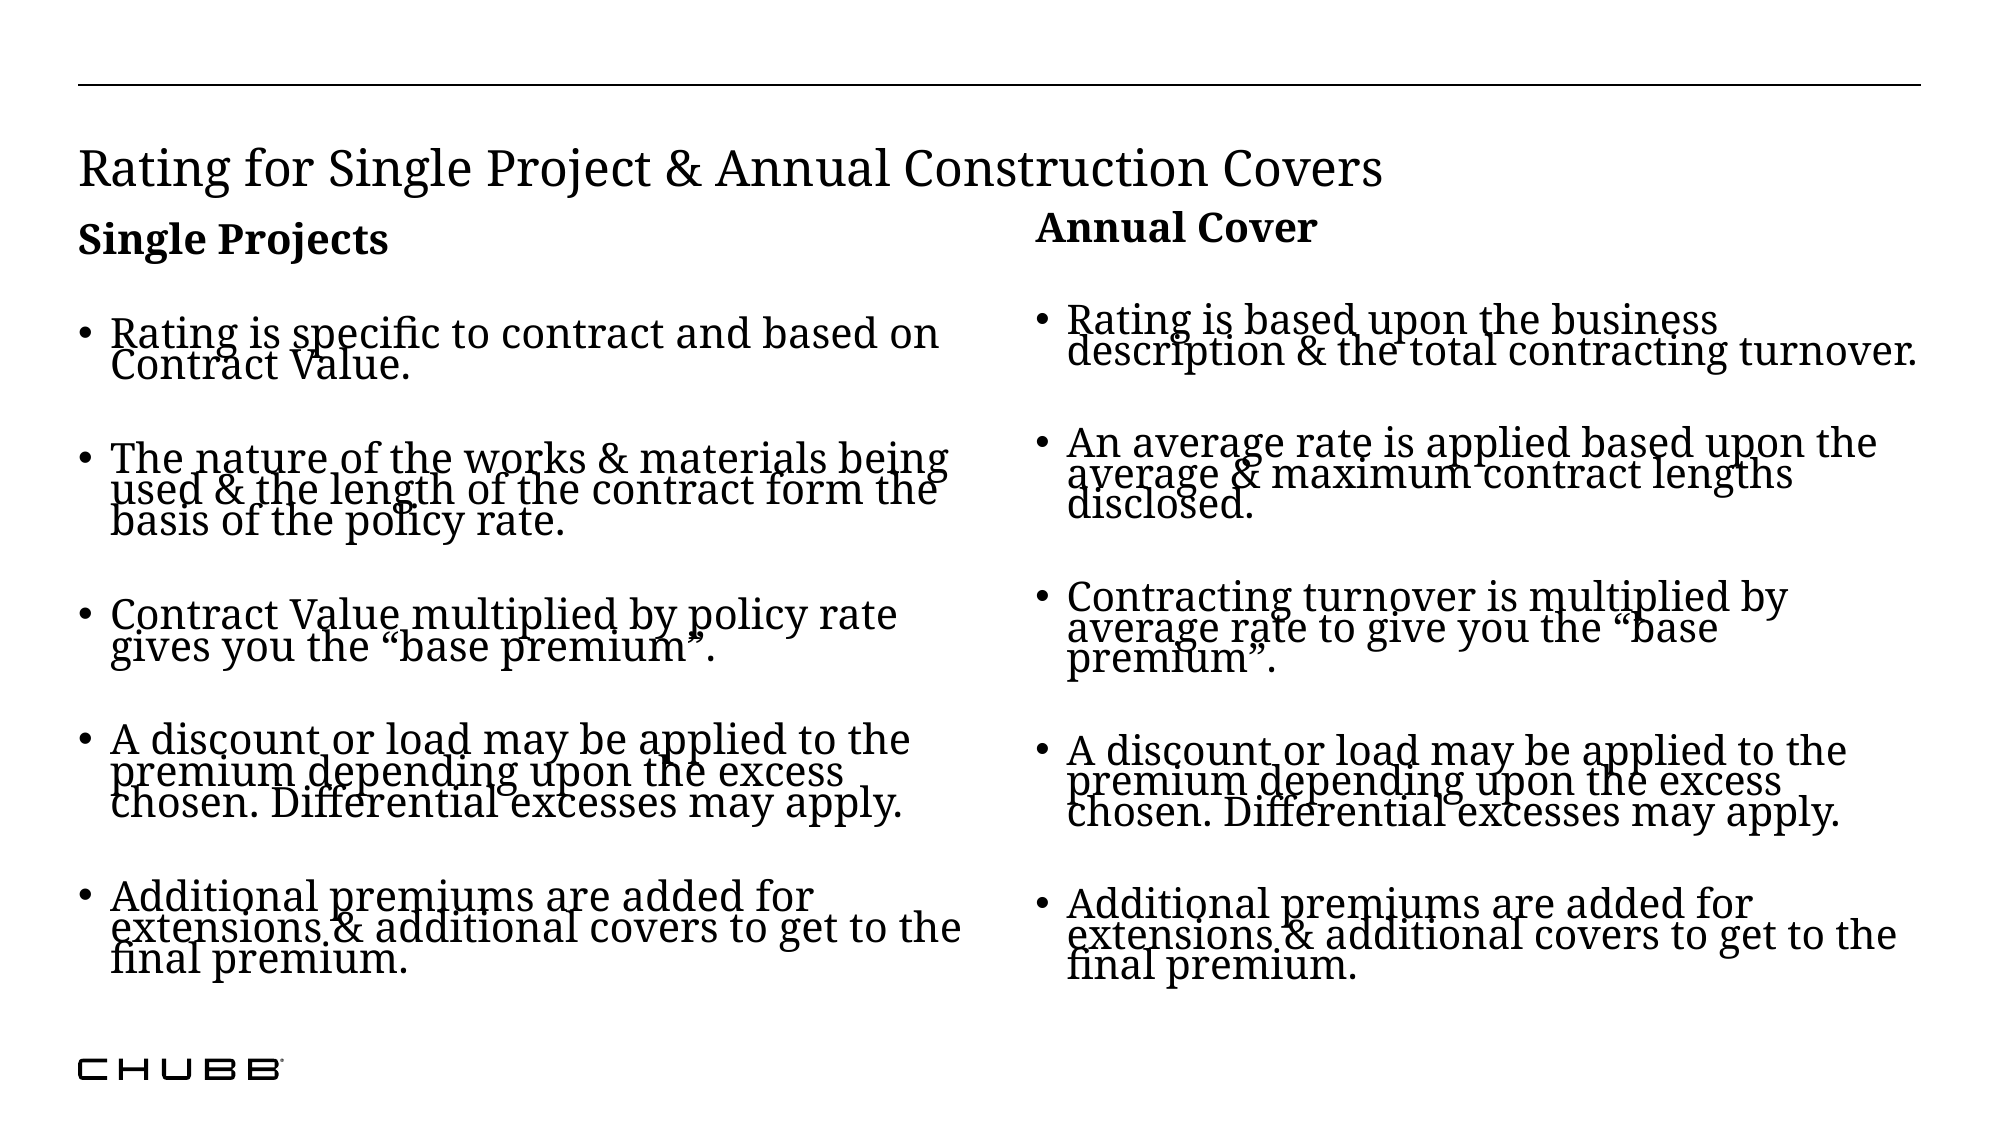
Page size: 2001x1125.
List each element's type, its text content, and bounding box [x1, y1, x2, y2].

title Rating for Single Project & Annual Construction Covers [78, 90, 1922, 197]
list Annual Cover Rating is based upon the business description & the total contracting turnover. An average rate is applied based upon the average & maximum contract lengths disclosed. Contracting turnover is multiplied by average rate to give you the “base premium”. A discount or load may be applied to the premium depending upon the excess chosen. Differential excesses may apply. Additional premiums are added for extensions & additional covers to get to the final premium. [1035, 219, 1922, 1000]
list Single Projects Rating is specific to contract and based on Contract Value. The nature of the works & materials being used & the length of the contract form the basis of the policy rate. Contract Value multiplied by policy rate gives you the “base premium”. A discount or load may be applied to the premium depending upon the excess chosen. Differential excesses may apply. Additional premiums are added for extensions & additional covers to get to the final premium. [78, 231, 964, 1000]
